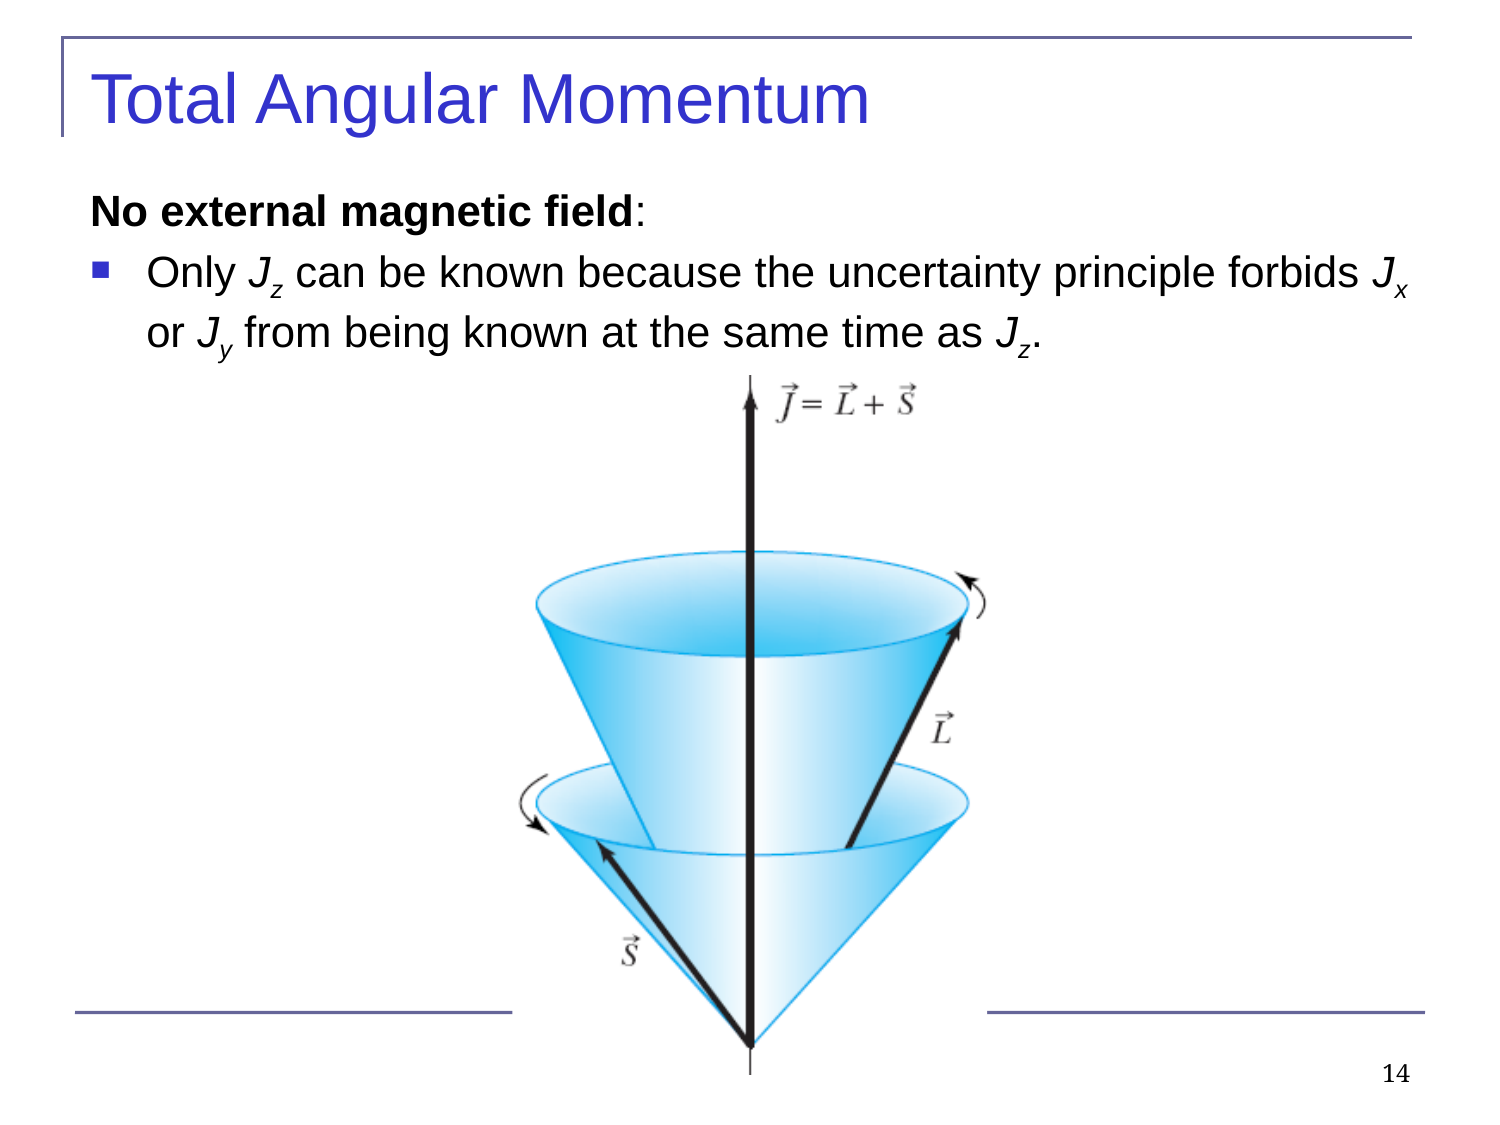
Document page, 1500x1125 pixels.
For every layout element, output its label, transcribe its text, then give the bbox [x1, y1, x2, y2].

list No external magnetic field: Only Jz can be known because the uncertainty principle forbids Jx or Jy from being known at the same time as Jz. [74, 174, 1425, 438]
slide_number 14 [1074, 1023, 1426, 1100]
picture [512, 374, 988, 1076]
title Total Angular Momentum [74, 45, 1426, 233]
